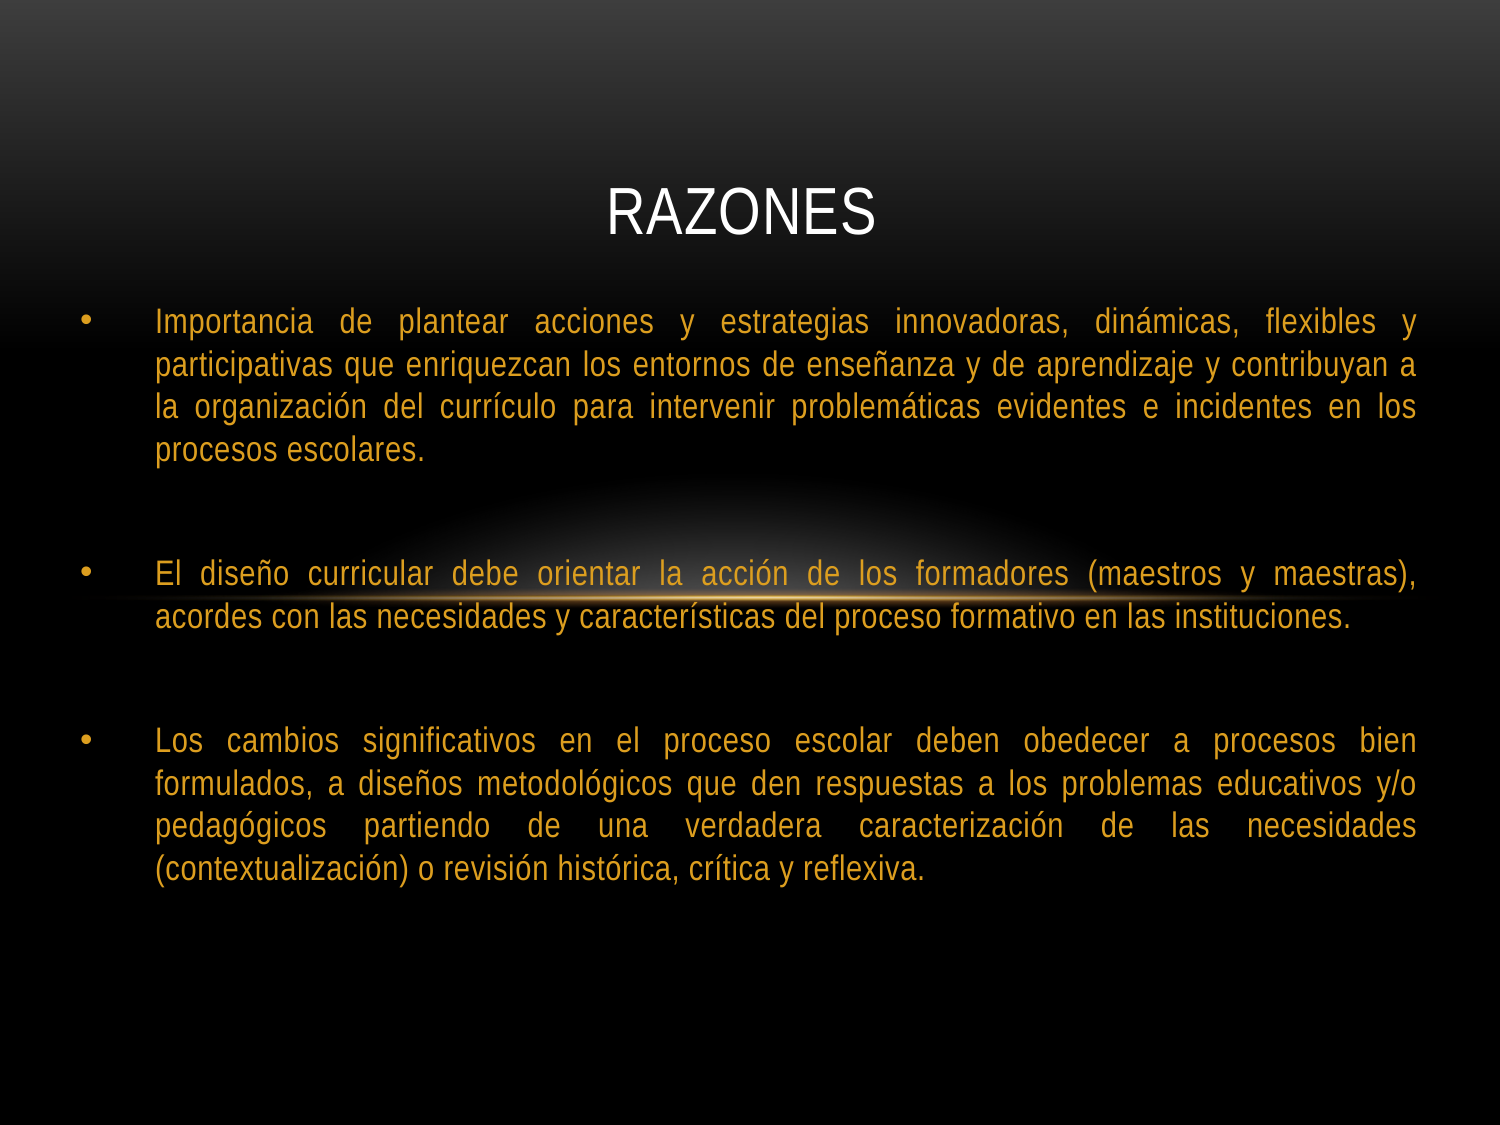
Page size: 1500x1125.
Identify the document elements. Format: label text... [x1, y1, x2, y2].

title RAZONES [112, 90, 1388, 256]
subtitle Importancia de plantear acciones y estrategias innovadoras, dinámicas, flexibles y participativas que enriquezcan los entornos de enseñanza y de aprendizaje y contribuyan a la organización del currículo para intervenir problemáticas evidentes e incidentes en los procesos escolares. El diseño curricular debe orientar la acción de los formadores (maestros y maestras), acordes con las necesidades y características del proceso formativo en las instituciones. Los cambios significativos en el proceso escolar deben obedecer a procesos bien formulados, a diseños metodológicos que den respuestas a los problemas educativos y/o pedagógicos partiendo de una verdadera caracterización de las necesidades (contextualización) o revisión histórica, crítica y reflexiva. [64, 290, 1436, 1012]
picture [0, 0, 1500, 750]
